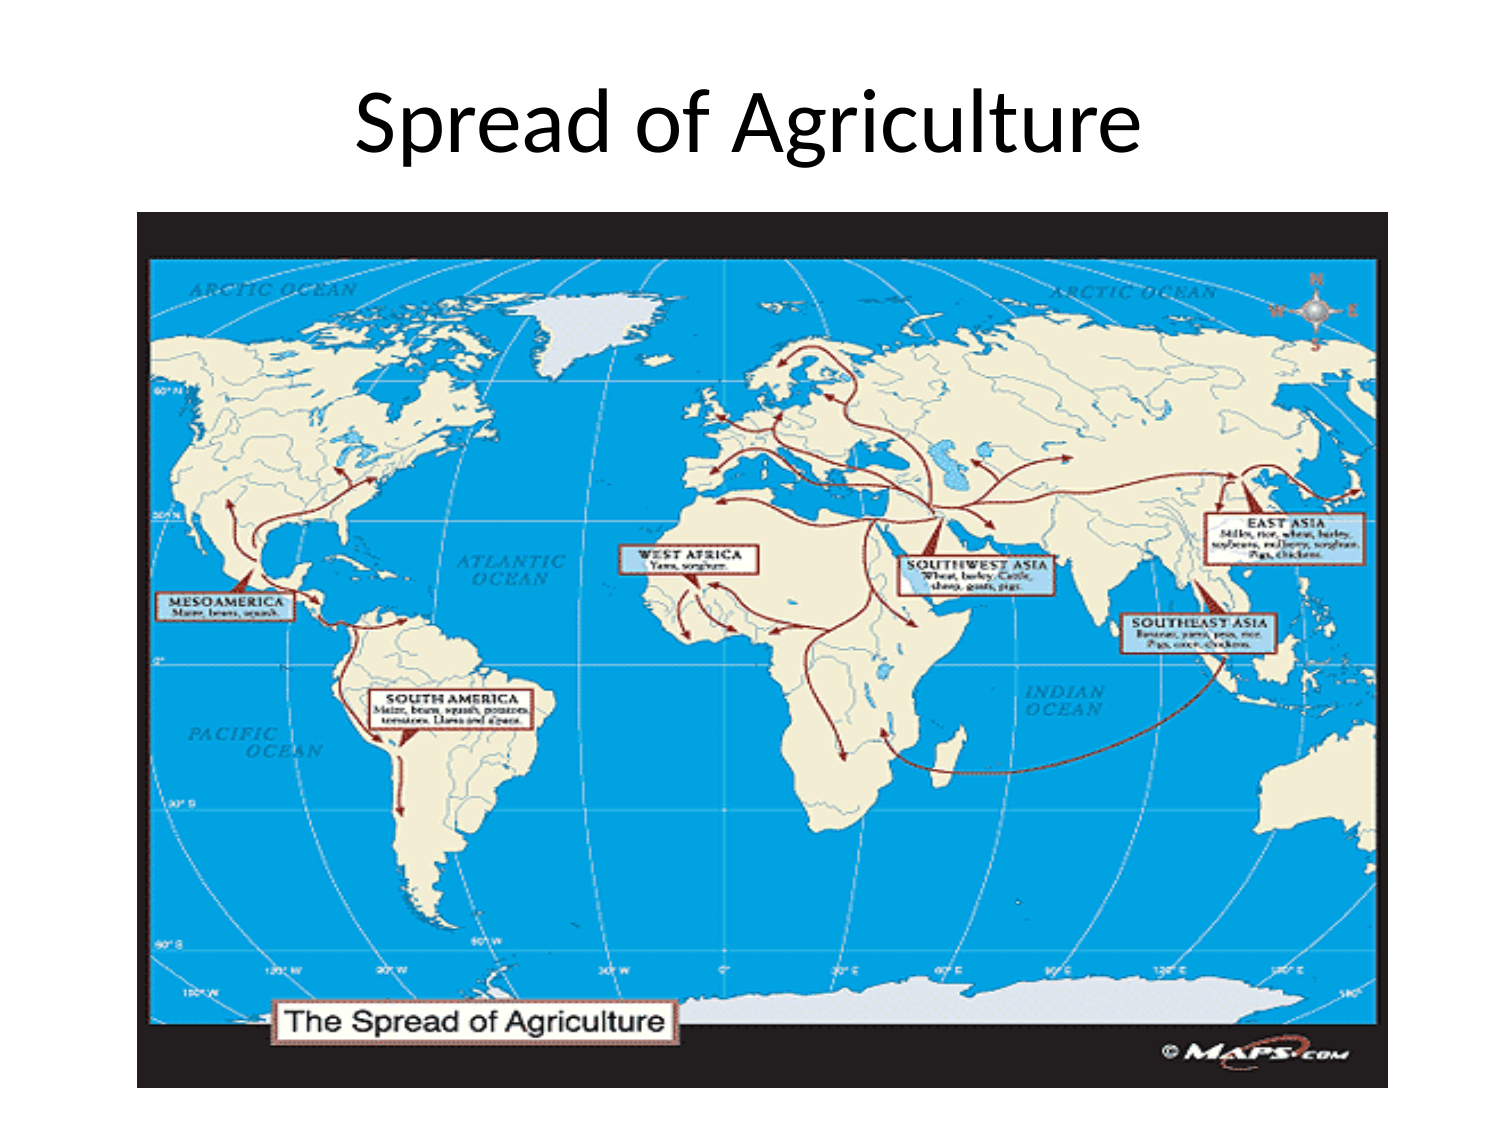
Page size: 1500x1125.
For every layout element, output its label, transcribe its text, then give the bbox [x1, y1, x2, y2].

title Spread of Agriculture [75, 45, 1425, 188]
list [137, 212, 1388, 1088]
